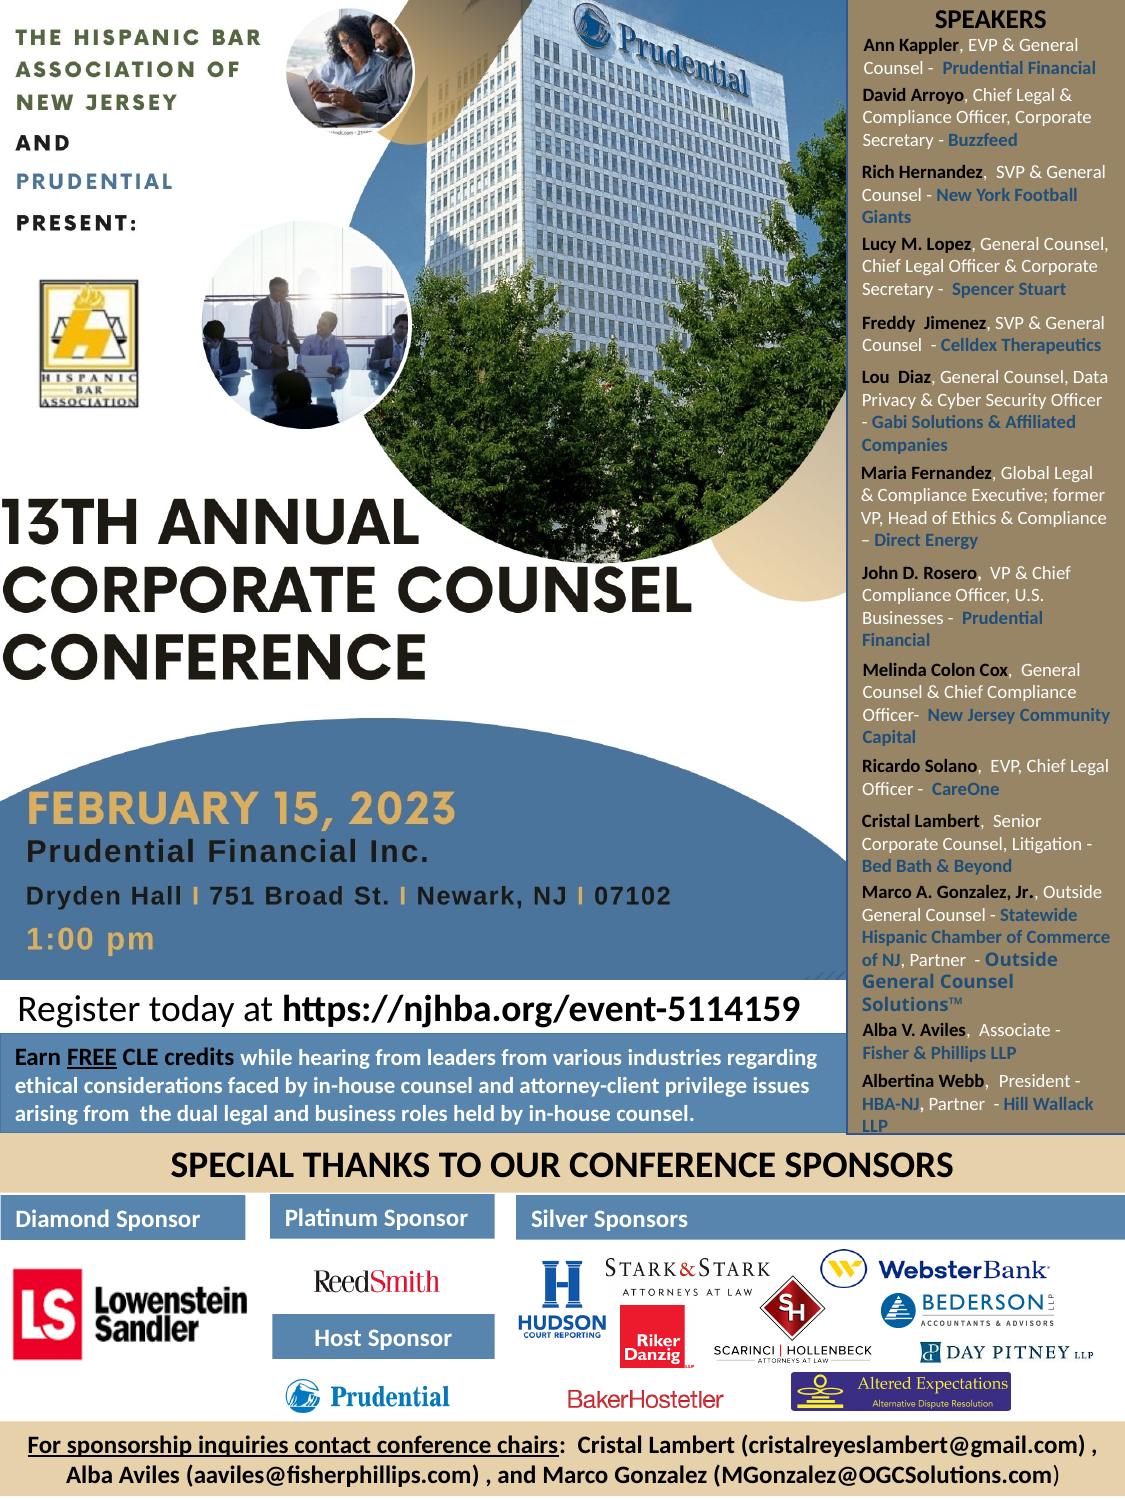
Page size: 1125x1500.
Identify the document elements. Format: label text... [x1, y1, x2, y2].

text_box Diamond Sponsor [0, 1195, 246, 1240]
text_box Melinda Colon Cox, General Counsel & Chief Compliance Officer- New Jersey Community Capital [885, 650, 1125, 746]
text_box Lucy M. Lopez, General Counsel, Chief Legal Officer & Corporate Secretary - Spencer Stuart [885, 224, 1125, 303]
text_box Rich Hernandez, SVP & General Counsel - New York Football Giants [885, 152, 1125, 224]
text_box Albertina Webb, President -HBA-NJ, Partner - Hill Wallack LLP [847, 1071, 1125, 1144]
text_box David Arroyo, Chief Legal & Compliance Officer, Corporate Secretary - Buzzfeed [885, 86, 1125, 152]
text_box Alba V. Aviles, Associate - Fisher & Phillips LLP [847, 1023, 1125, 1071]
picture [518, 1249, 1093, 1445]
picture [278, 1376, 453, 1413]
text_box Special Thanks to Our Conference Sponsors [0, 1133, 1125, 1193]
text_box Register today at https://njhba.org/event-5114159 [2, 980, 846, 1037]
text_box John D. Rosero, VP & Chief Compliance Officer, U.S. Businesses - Prudential Financial [885, 552, 1125, 650]
text_box For sponsorship inquiries contact conference chairs: Cristal Lambert (cristalreyeslambert@gmail.com) , Alba Aviles (aaviles@fisherphillips.com) , and Marco Gonzalez (MGonzalez@OGCSolutions.com) [0, 1421, 1125, 1497]
text_box Ann Kappler, EVP & General Counsel - Prudential Financial [885, 25, 1125, 86]
text_box Platinum Sponsor [270, 1194, 495, 1239]
text_box Ricardo Solano, EVP, Chief Legal Officer - CareOne [885, 746, 1125, 807]
text_box Marco A. Gonzalez, Jr., Outside General Counsel - Statewide Hispanic Chamber of Commerce of NJ, Partner - Outside General Counsel Solutions™ [847, 870, 1125, 1023]
text_box Silver Sponsors [516, 1195, 1125, 1240]
picture [4, 1229, 256, 1400]
text_box Host Sponsor [272, 1314, 495, 1359]
text_box Lou Diaz, General Counsel, Data Privacy & Cyber Security Officer - Gabi Solutions & Affiliated Companies [885, 357, 1125, 453]
text_box Cristal Lambert, Senior Corporate Counsel, Litigation - Bed Bath & Beyond [885, 807, 1125, 870]
text_box Maria Fernandez, Global Legal & Compliance Executive; former VP, Head of Ethics & Compliance – Direct Energy [885, 453, 1125, 552]
picture [300, 1223, 453, 1342]
text_box Earn FREE CLE credits while hearing from leaders from various industries regarding ethical considerations faced by in-house counsel and attorney-client privilege issues arising from the dual legal and business roles held by in-house counsel. [0, 1033, 846, 1133]
text_box SPEAKERS [885, 0, 1125, 25]
picture [0, 0, 885, 980]
text_box Freddy Jimenez, SVP & General Counsel - Celldex Therapeutics [885, 303, 1125, 357]
